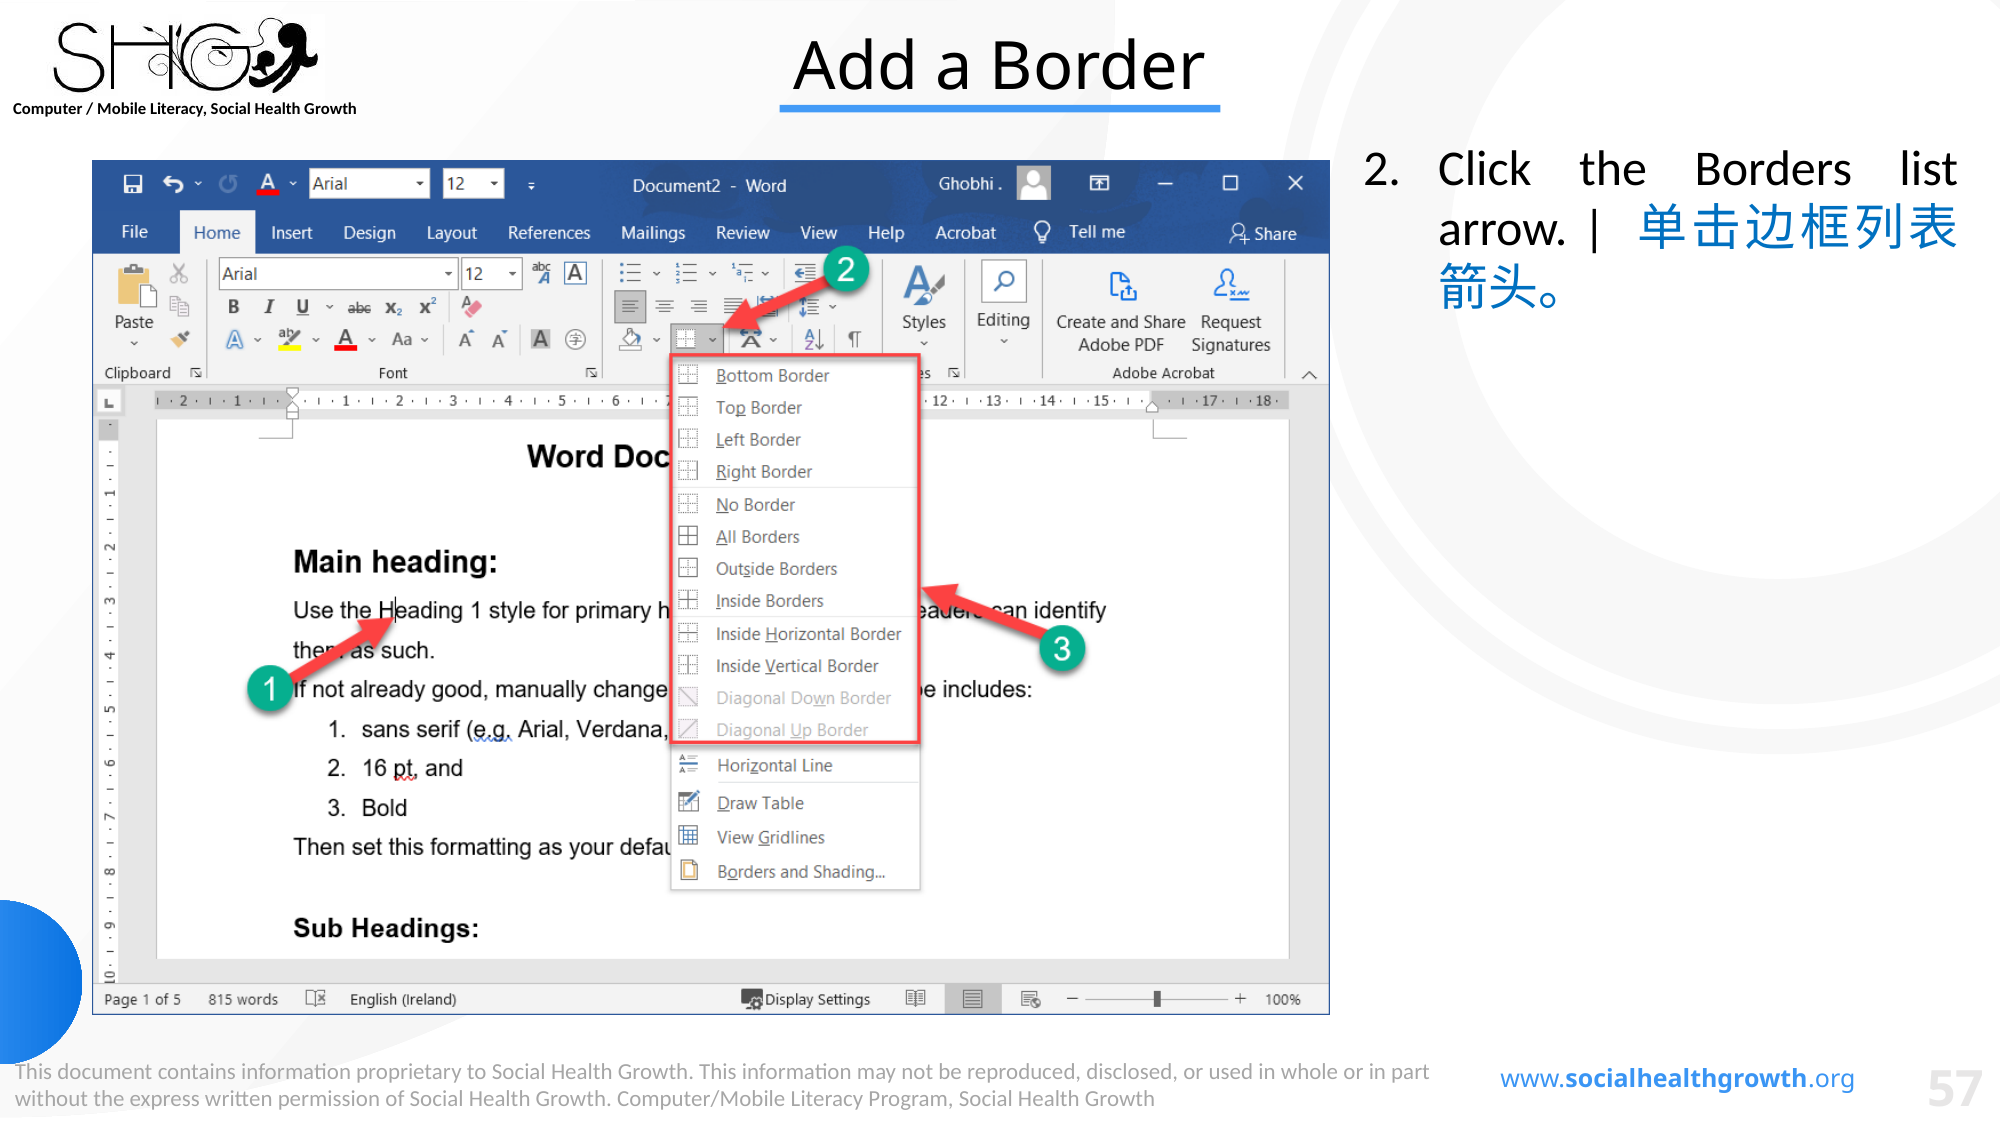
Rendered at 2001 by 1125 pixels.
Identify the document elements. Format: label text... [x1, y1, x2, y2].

picture [92, 160, 1330, 1015]
text_box Add a Border [0, 0, 2000, 111]
text_box Click the Borders list arrow. | 单击边框列表箭头。 [1348, 128, 1974, 324]
